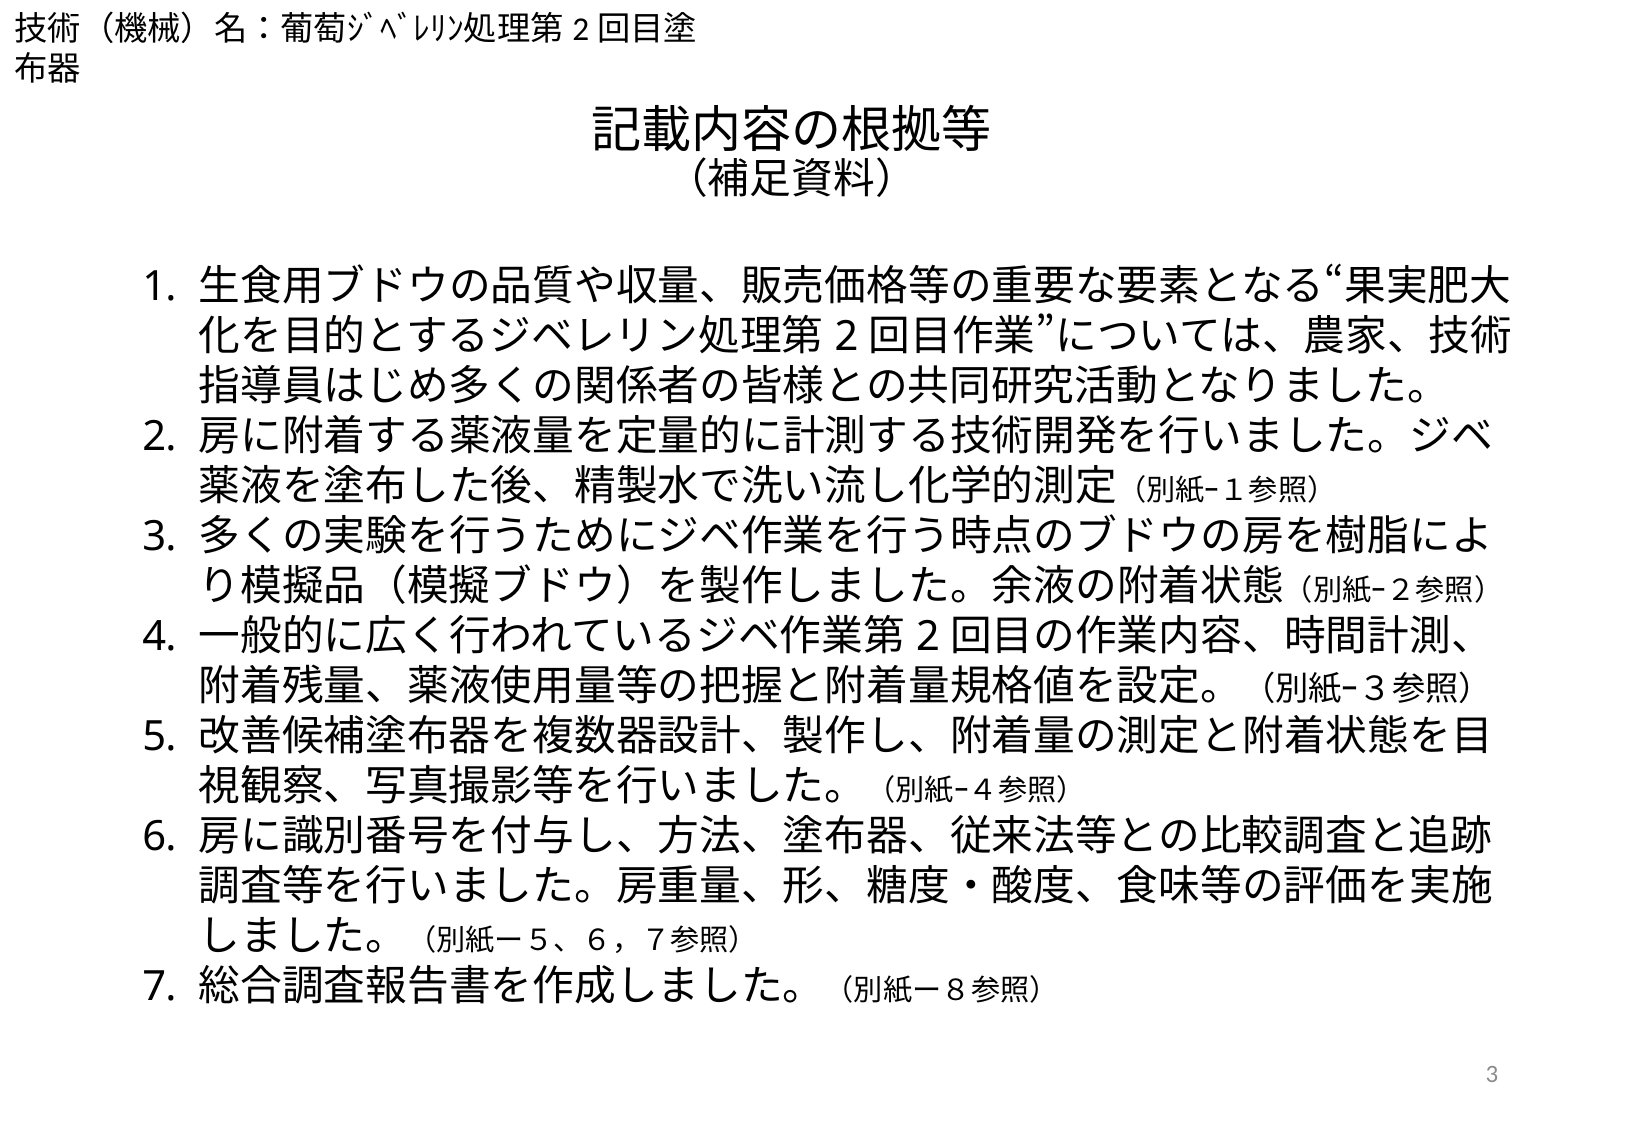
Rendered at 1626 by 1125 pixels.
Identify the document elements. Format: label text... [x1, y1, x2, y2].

slide_number 3 [1147, 1067, 1514, 1103]
text_box 技術（機械）名：葡萄ｼﾞﾍﾞﾚﾘﾝ処理第2回目塗布器 [0, 0, 727, 95]
text_box 生食用ブドウの品質や収量、販売価格等の重要な要素となる“果実肥大化を目的とするジベレリン処理第2回目作業”については、農家、技術指導員はじめ多くの関係者の皆様との共同研究活動となりました。 房に附着する薬液量を定量的に計測する技術開発を行いました。ジベ薬液を塗布した後、精製水で洗い流し化学的測定（別紙ｰ１参照） 多くの実験を行うためにジベ作業を行う時点のブドウの房を樹脂により模擬品（模擬ブドウ）を製作しました。余液の附着状態（別紙ｰ２参照） 一般的に広く行われているジベ作業第2回目の作業内容、時間計測、附着残量、薬液使用量等の把握と附着量規格値を設定。（別紙ｰ３参照） 改善候補塗布器を複数器設計、製作し、附着量の測定と附着状態を目視観察、写真撮影等を行いました。（別紙ｰ４参照） 房に識別番号を付与し、方法、塗布器、従来法等との比較調査と追跡調査等を行いました。房重量、形、糖度・酸度、食味等の評価を実施しました。（別紙ー５、６，７参照） 総合調査報告書を作成しました。（別紙ー８参照） [127, 251, 1529, 1067]
title 記載内容の根拠等 （補足資料） [90, 84, 1493, 223]
